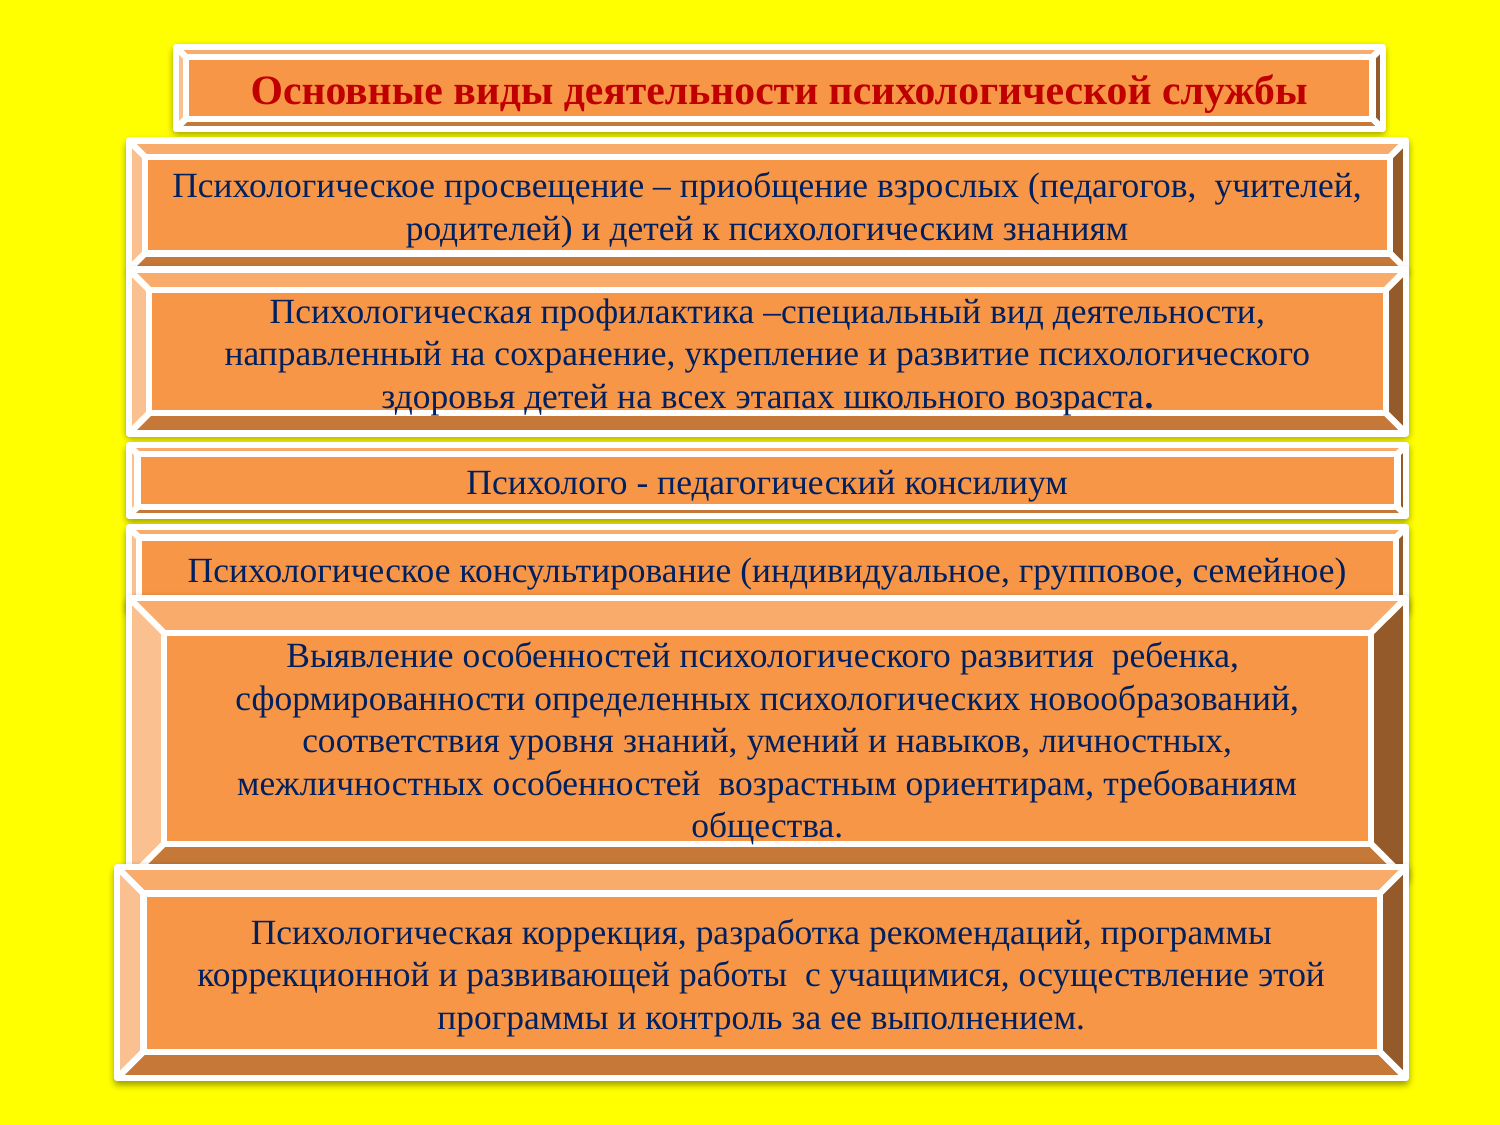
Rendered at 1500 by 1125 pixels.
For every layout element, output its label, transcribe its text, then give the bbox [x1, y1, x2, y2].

text_box Психолого - педагогический консилиум [126, 442, 1409, 519]
text_box Основные виды деятельности психологической службы [173, 44, 1386, 132]
text_box Психологическая профилактика –специальный вид деятельности, направленный на сохранение, укрепление и развитие психологического здоровья детей на всех этапах школьного возраста. [126, 266, 1409, 437]
text_box Психологическая коррекция, разработка рекомендаций, программы коррекционной и развивающей работы с учащимися, осуществление этой программы и контроль за ее выполнением. [114, 864, 1409, 1081]
text_box Психологическое консультирование (индивидуальное, групповое, семейное) [126, 524, 1409, 595]
text_box Выявление особенностей психологического развития ребенка, сформированности определенных психологических новообразований, соответствия уровня знаний, умений и навыков, личностных, межличностных особенностей возрастным ориентирам, требованиям общества. [126, 595, 1409, 863]
text_box Психологическое просвещение – приобщение взрослых (педагогов, учителей, родителей) и детей к психологическим знаниям [126, 137, 1409, 266]
